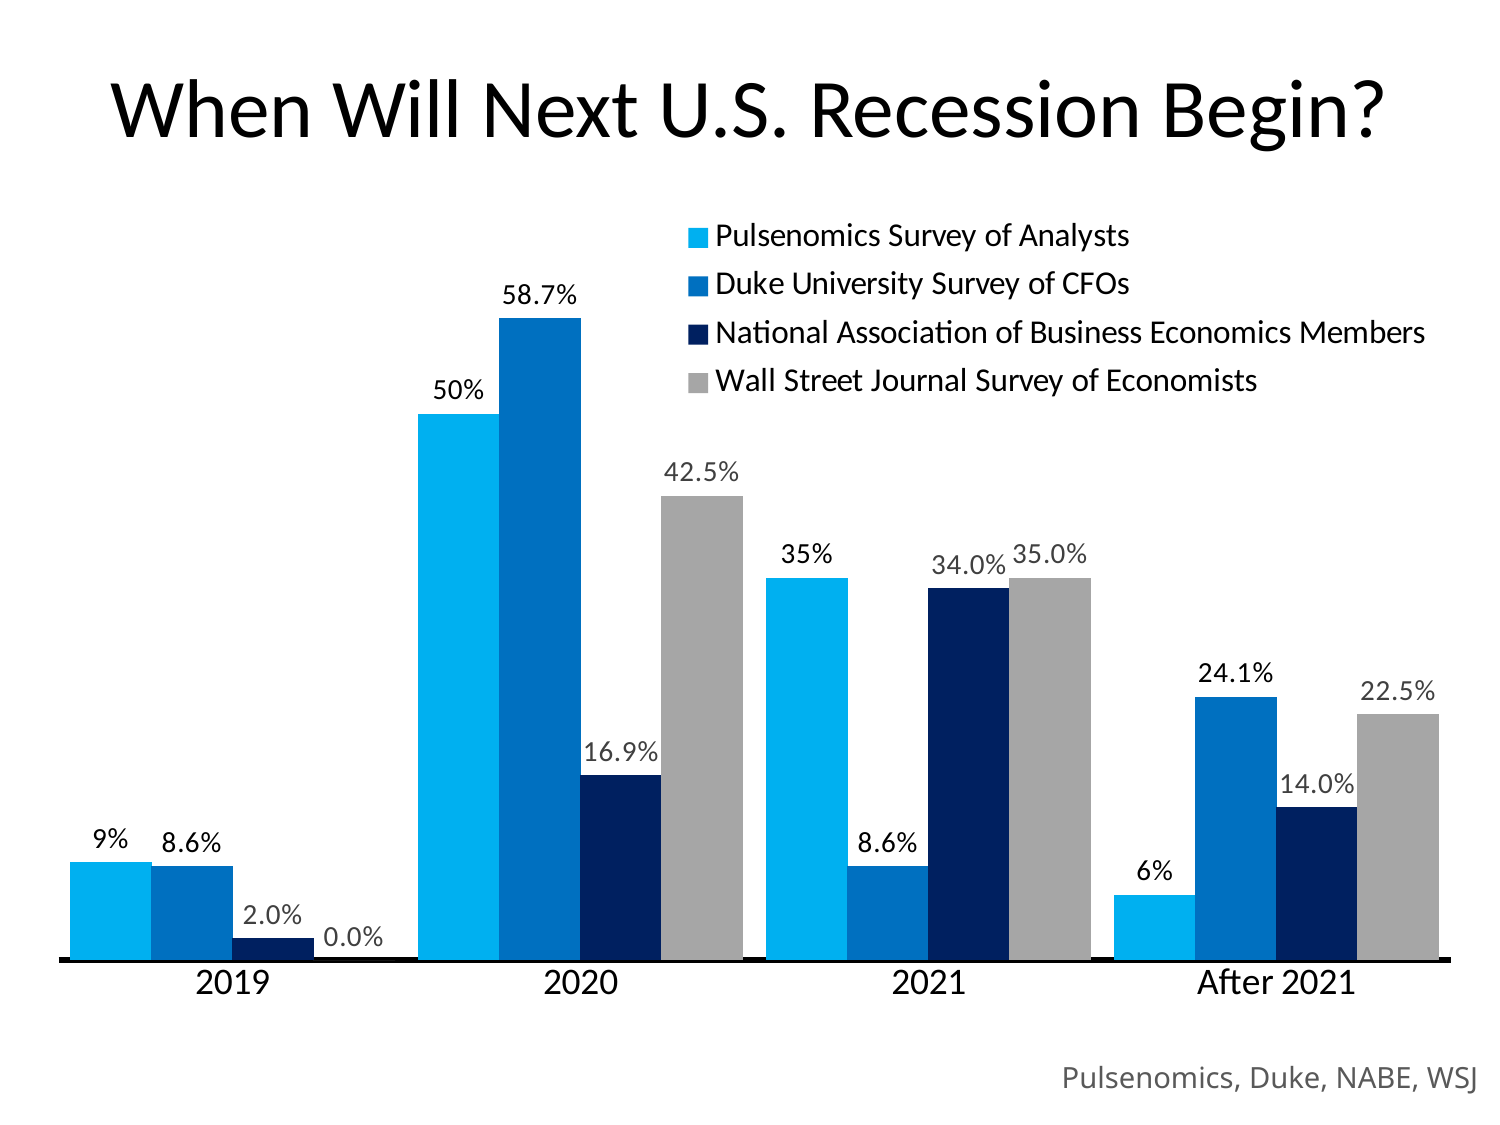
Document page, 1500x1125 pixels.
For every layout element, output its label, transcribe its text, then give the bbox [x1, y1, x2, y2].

text_box When Will Next U.S. Recession Begin? [0, 47, 1500, 162]
chart [55, 142, 1454, 1078]
text_box Pulsenomics, Duke, NABE, WSJ [1031, 1052, 1493, 1103]
